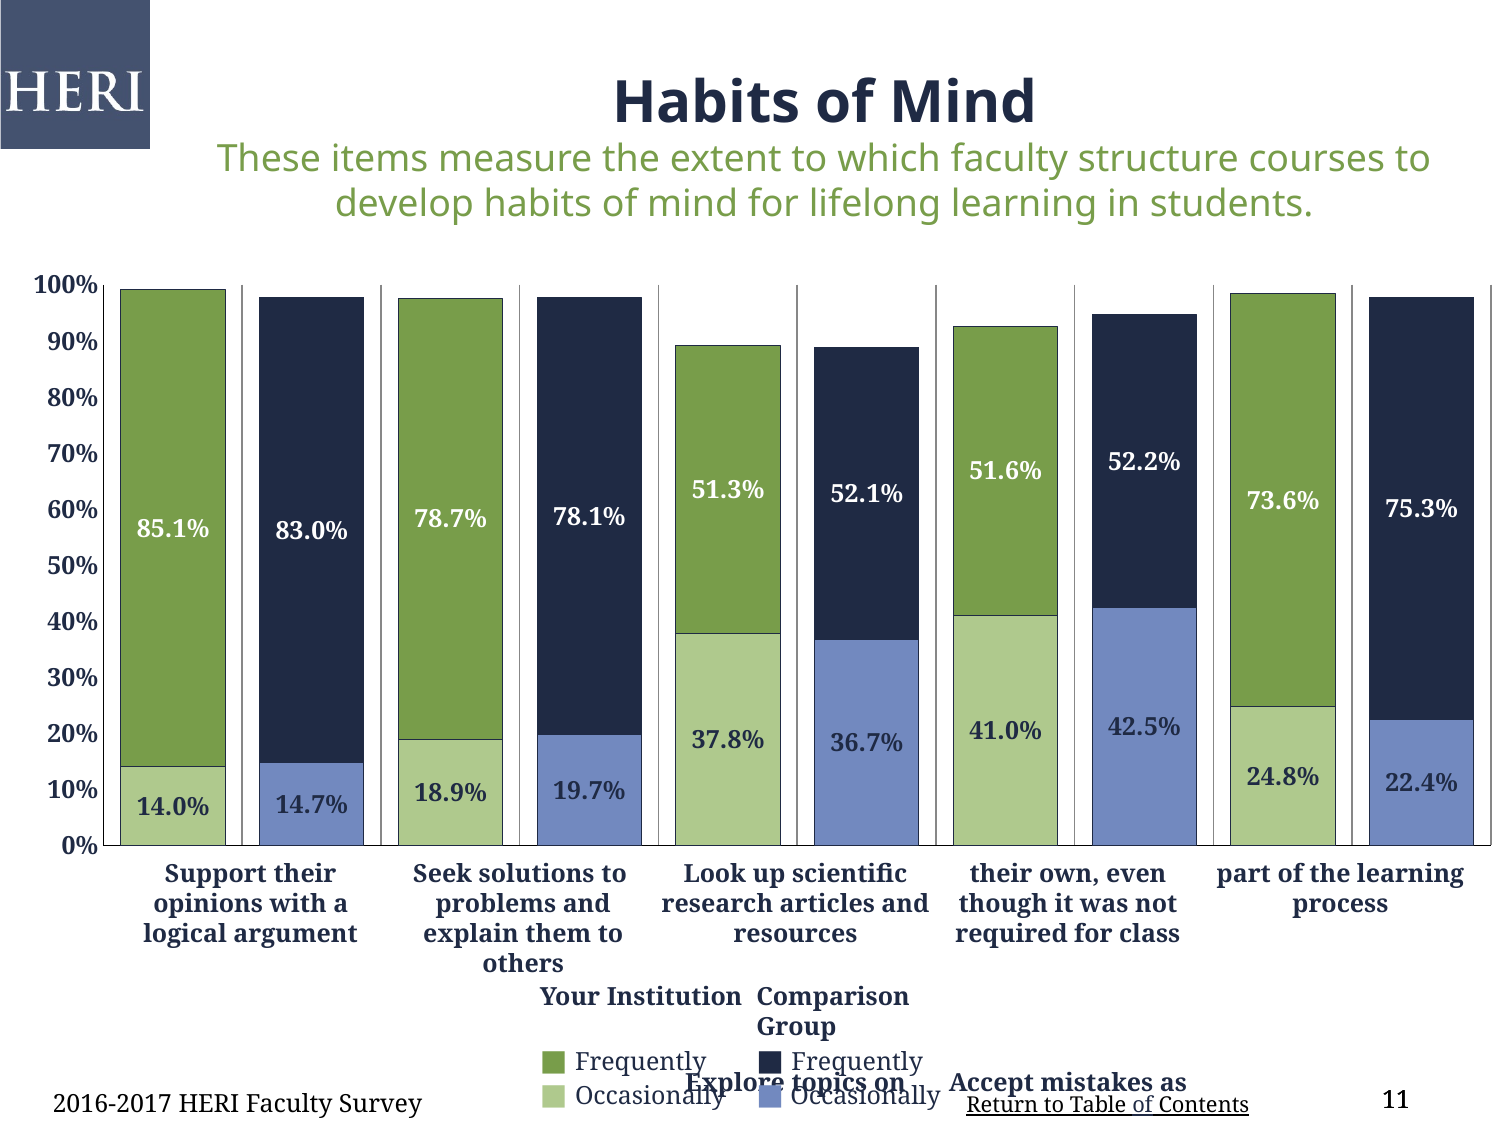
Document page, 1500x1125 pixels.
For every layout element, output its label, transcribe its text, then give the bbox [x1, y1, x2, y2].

text_box Support their opinions with a logical argument Seek solutions to problems and explain them to others Look up scientific research articles and resources Explore topics on their own, even though it was not required for class Accept mistakes as part of the learning process [99, 871, 1492, 1122]
picture [0, 0, 150, 149]
footer 2016-2017 HERI Faculty Survey [37, 1049, 513, 1125]
chart [8, 262, 1492, 863]
text_box Your Institution ■ Frequently ■ Occasionally Comparison Group ■ Frequently ■ Occasionally [524, 973, 988, 1125]
text_box Habits of Mind These items measure the extent to which faculty structure courses to develop habits of mind for lifelong learning in students. [150, 24, 1500, 263]
